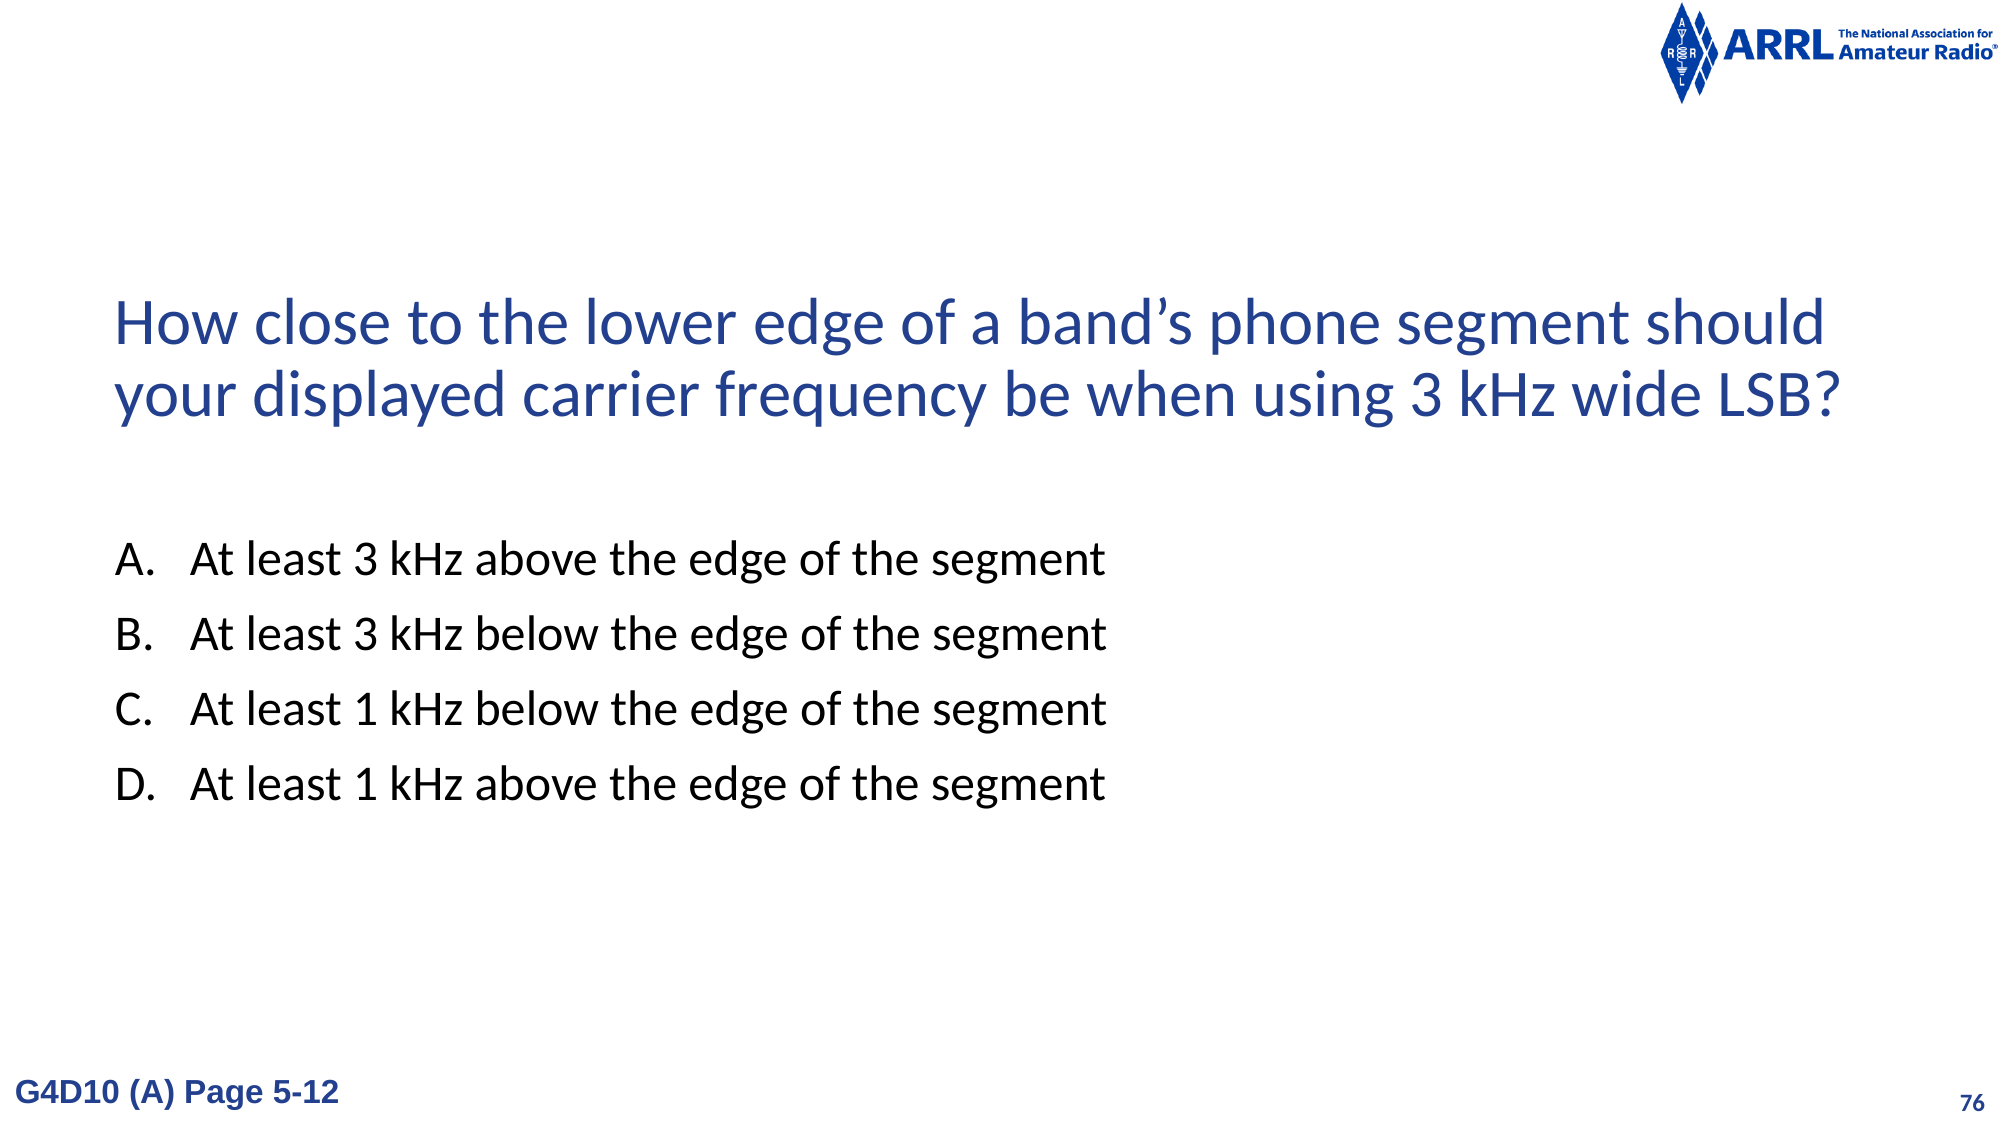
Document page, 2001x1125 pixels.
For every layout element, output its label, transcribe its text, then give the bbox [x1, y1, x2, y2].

picture [1658, 0, 1999, 106]
text_box G4D10 (A) Page 5-12 [0, 1062, 1313, 1118]
list At least 3 kHz above the edge of the segment At least 3 kHz below the edge of the segment At least 1 kHz below the edge of the segment At least 1 kHz above the edge of the segment [99, 525, 1900, 1005]
text_box 76 [1899, 1079, 2000, 1125]
title How close to the lower edge of a band’s phone segment should your displayed carrier frequency be when using 3 kHz wide LSB? [99, 249, 1900, 468]
